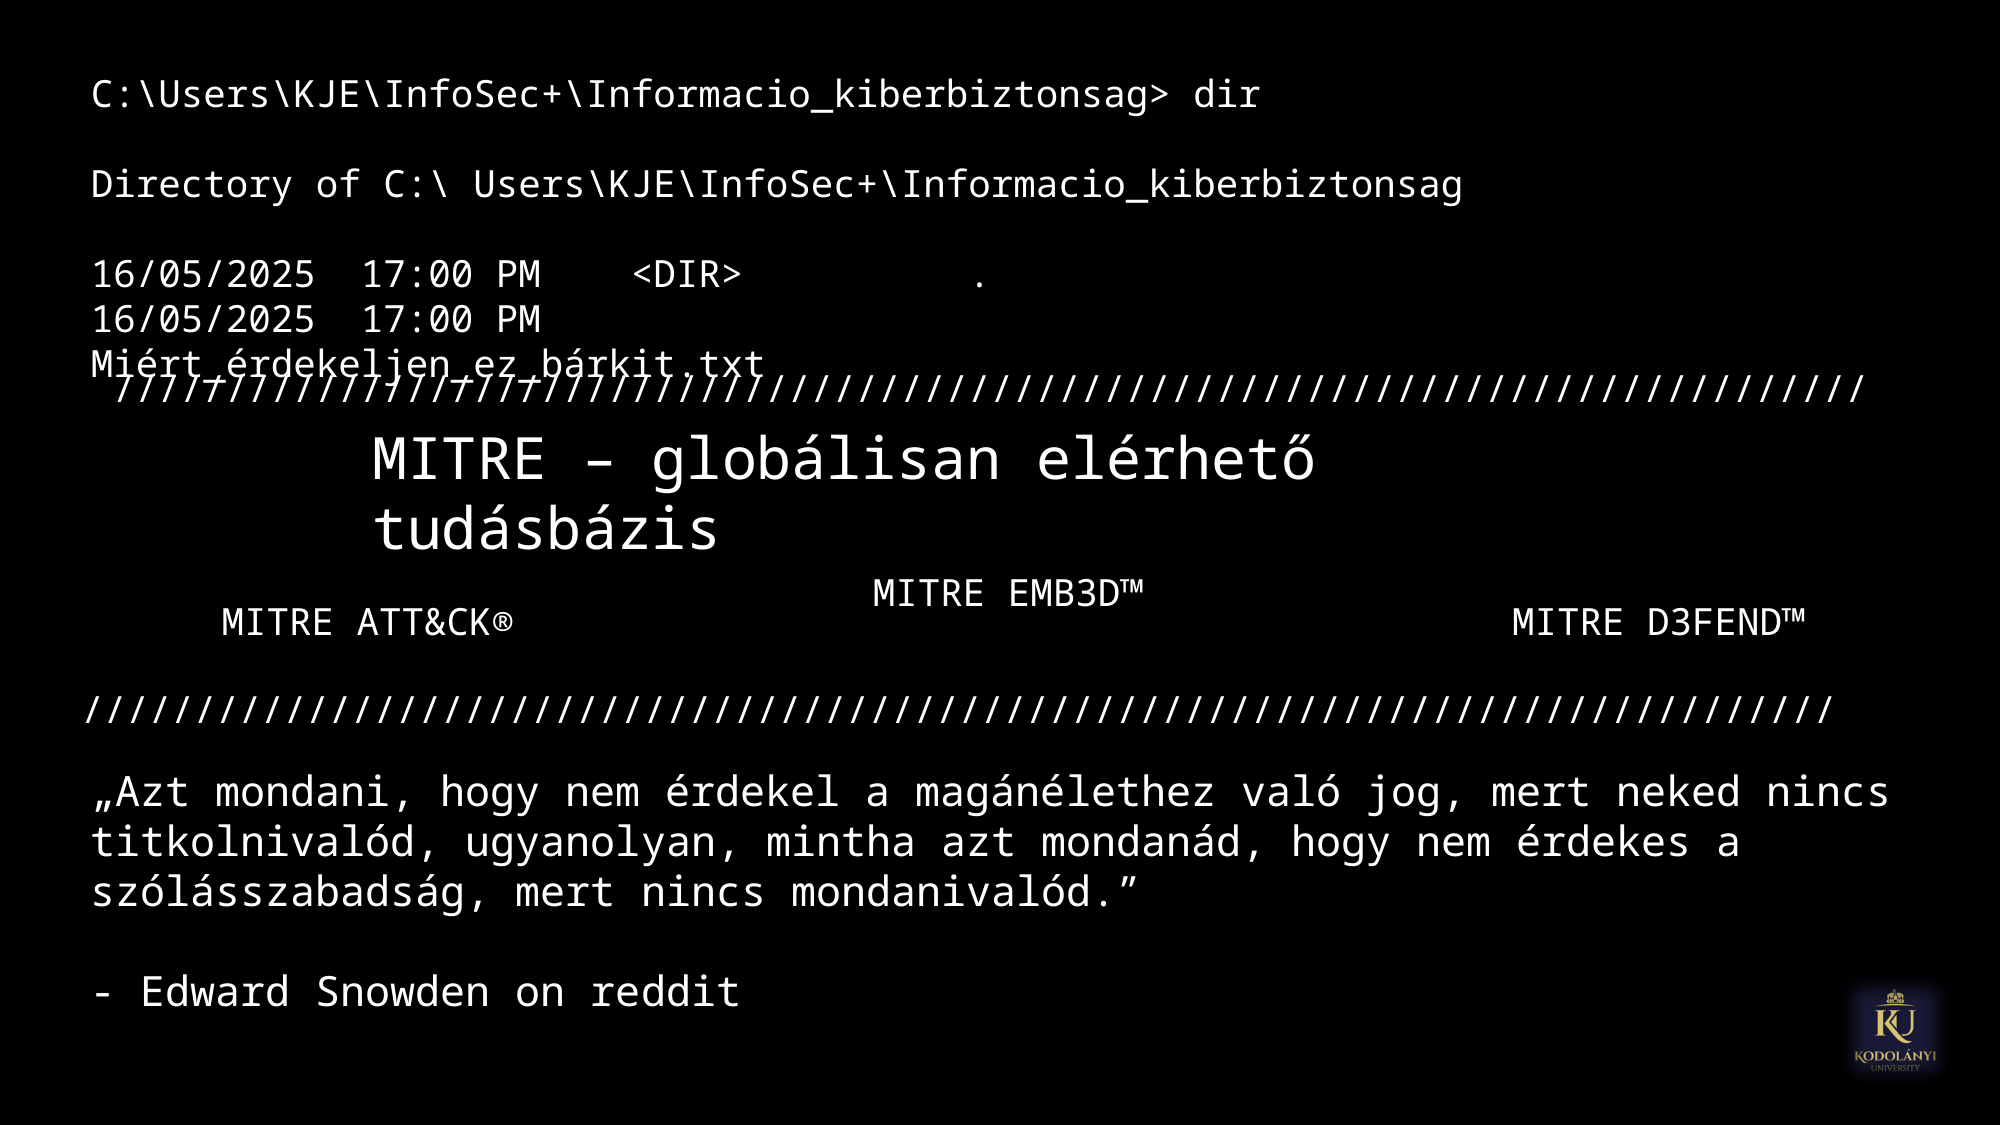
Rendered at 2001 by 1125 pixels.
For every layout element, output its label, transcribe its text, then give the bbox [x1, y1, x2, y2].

text_box „Azt mondani, hogy nem érdekel a magánélethez való jog, mert neked nincs titkolnivalód, ugyanolyan, mintha azt mondanád, hogy nem érdekes a szólásszabadság, mert nincs mondanivalód.” - Edward Snowden on reddit [75, 757, 1923, 1023]
text_box MITRE D3FEND™ [1466, 590, 1851, 651]
text_box ////////////////////////////////////////////////////////////////////////////// [27, 678, 1891, 739]
text_box ////////////////////////////////////////////////////////////////////////////// [58, 357, 1923, 417]
text_box MITRE EMB3D™ [757, 561, 1259, 622]
text_box MITRE – globálisan elérhető tudásbázis [357, 417, 1643, 569]
text_box MITRE ATT&CK® [191, 590, 545, 651]
picture [1834, 969, 1956, 1091]
text_box C:\Users\KJE\InfoSec+\Informacio_kiberbiztonsag> dir Directory of C:\ Users\KJE\InfoSec+\Informacio_kiberbiztonsag 16/05/2025 17:00 PM <DIR> . 16/05/2025 17:00 PM Miért_érdekeljen_ez_bárkit.txt [75, 17, 1546, 357]
